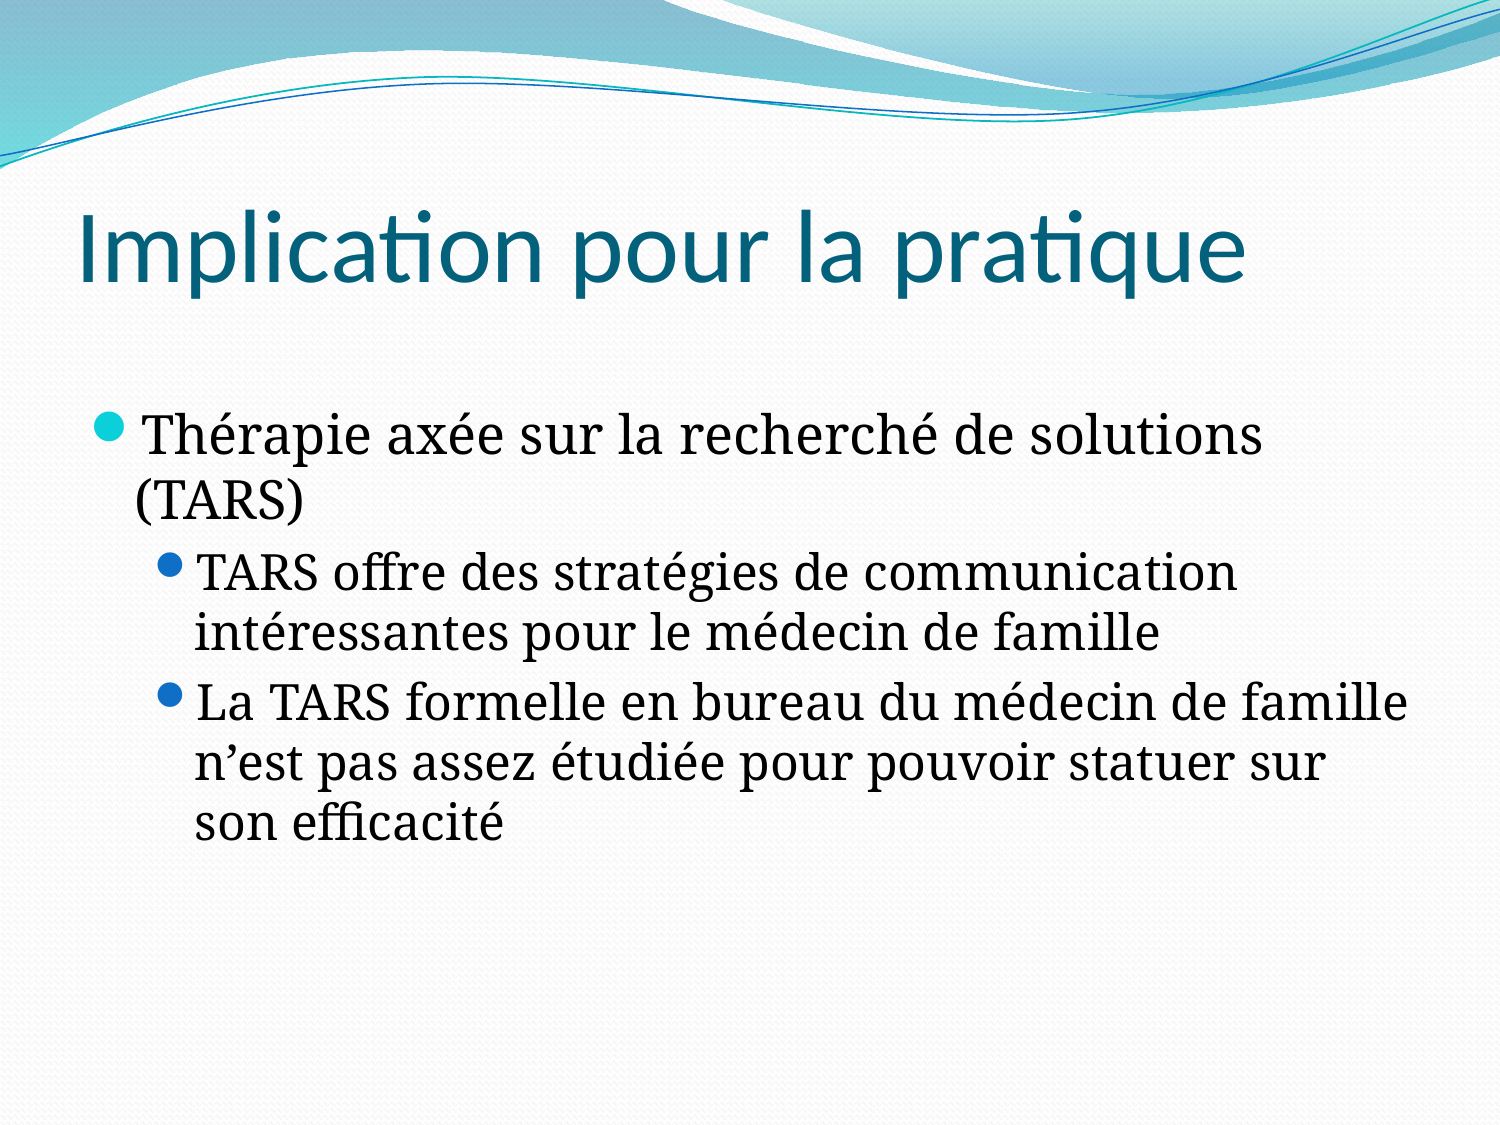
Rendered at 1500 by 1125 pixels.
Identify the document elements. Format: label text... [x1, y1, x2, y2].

title Implication pour la pratique [75, 115, 1425, 303]
list Thérapie axée sur la recherché de solutions (TARS) TARS offre des stratégies de communication intéressantes pour le médecin de famille La TARS formelle en bureau du médecin de famille n’est pas assez étudiée pour pouvoir statuer sur son efficacité [75, 317, 1425, 1038]
